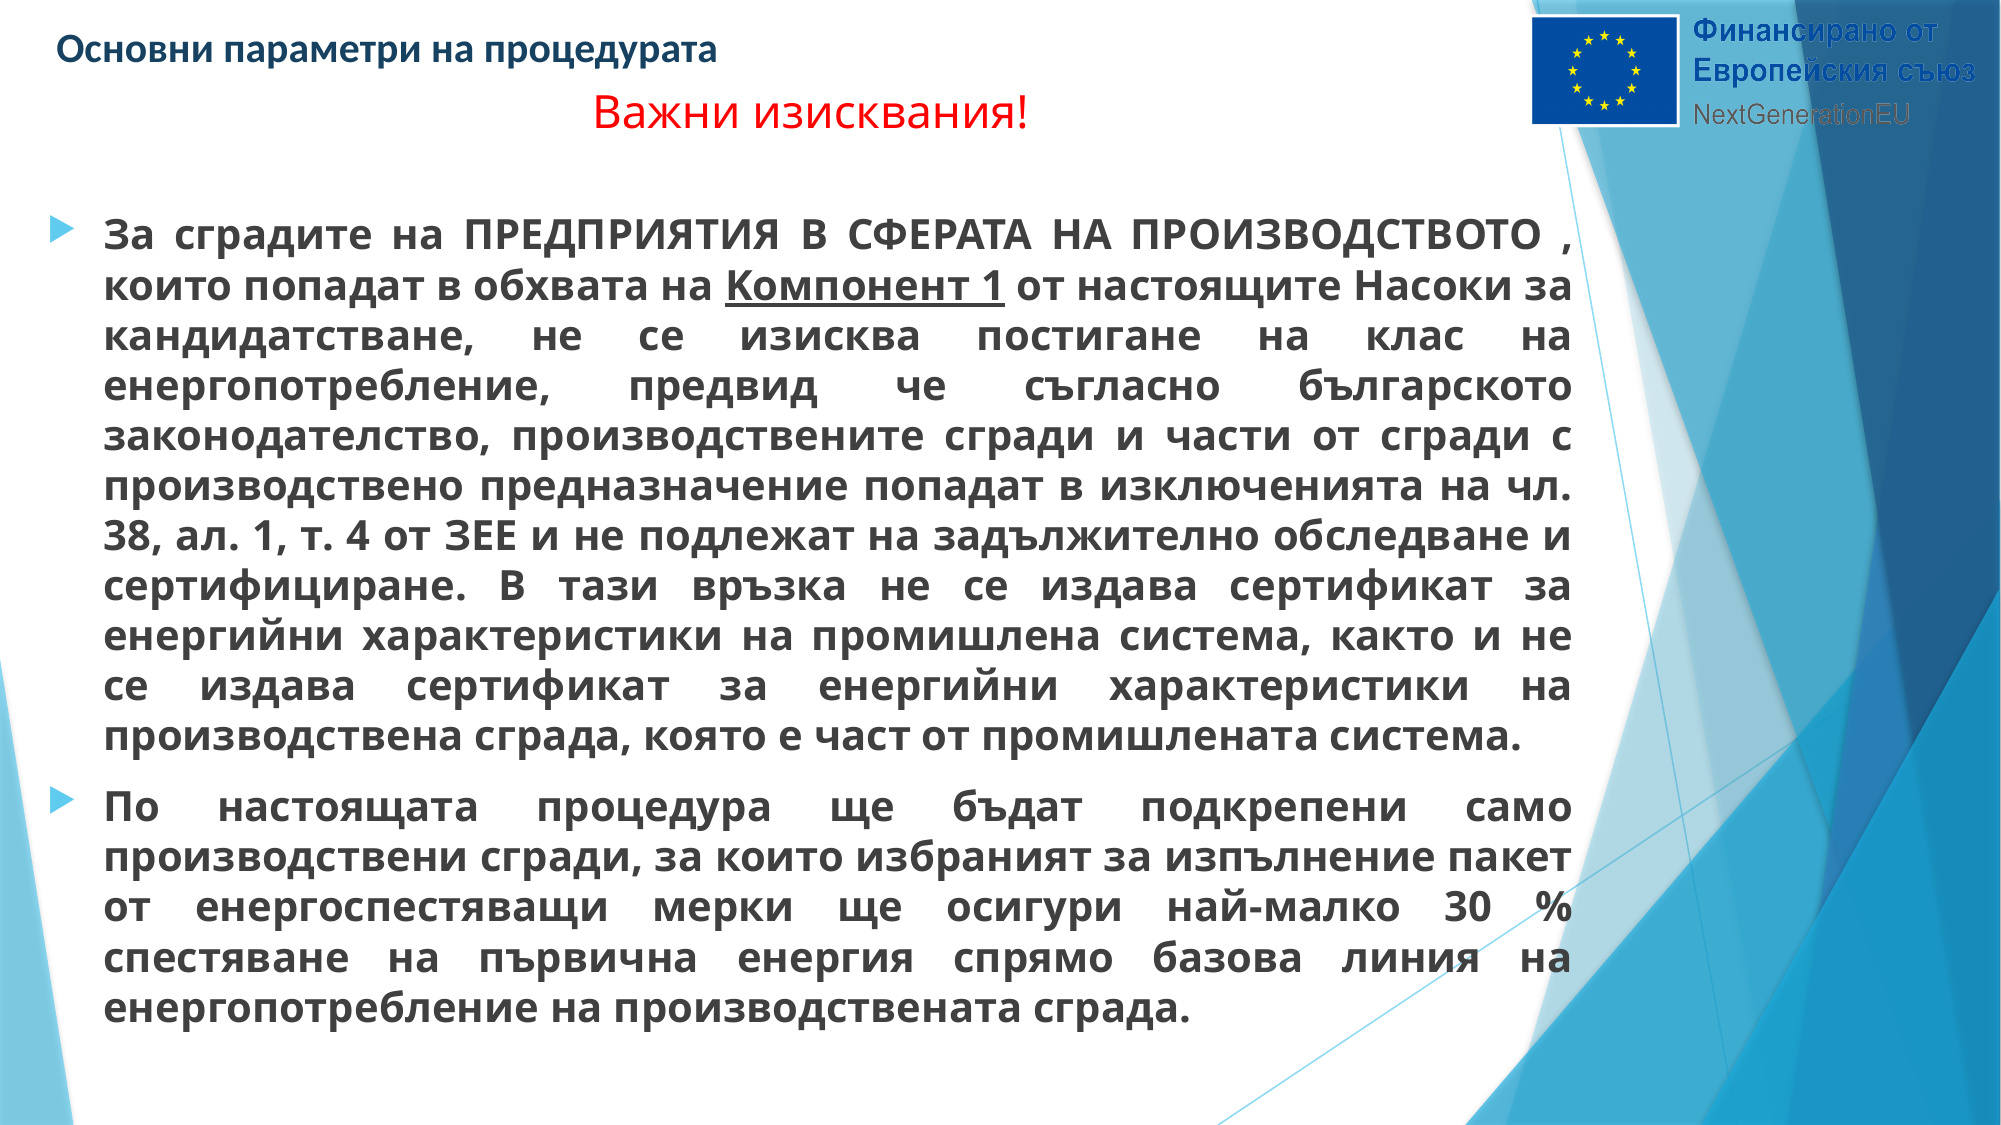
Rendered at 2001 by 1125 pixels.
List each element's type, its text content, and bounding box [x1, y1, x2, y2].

picture [1520, 0, 2000, 157]
title Основни параметри на процедурата [13, 13, 761, 108]
list Важни изисквания! За сградите на ПРЕДПРИЯТИЯ В СФЕРАТА НА ПРОИЗВОДСТВОТО , които попадат в обхвата на Kомпонент 1 от настоящите Насоки за кандидатстване, не се изисква постигане на клас на енергопотребление, предвид че съгласно българското законодателство, производствените сгради и части от сгради с производствено предназначение попадат в изключенията на чл. 38, ал. 1, т. 4 от ЗЕЕ и не подлежат на задължително обследване и сертифициране. В тази връзка не се издава сертификат за енергийни характеристики на промишлена система, както и не се издава сертификат за енергийни характеристики на производствена сграда, която е част от промишлената система. По настоящата процедура ще бъдат подкрепени само производствени сгради, за които избраният за изпълнение пакет от енергоспестяващи мерки ще осигури най-малко 30 % спестяване на първична енергия спрямо базова линия на енергопотребление на производствената сграда. [32, 75, 1589, 1125]
